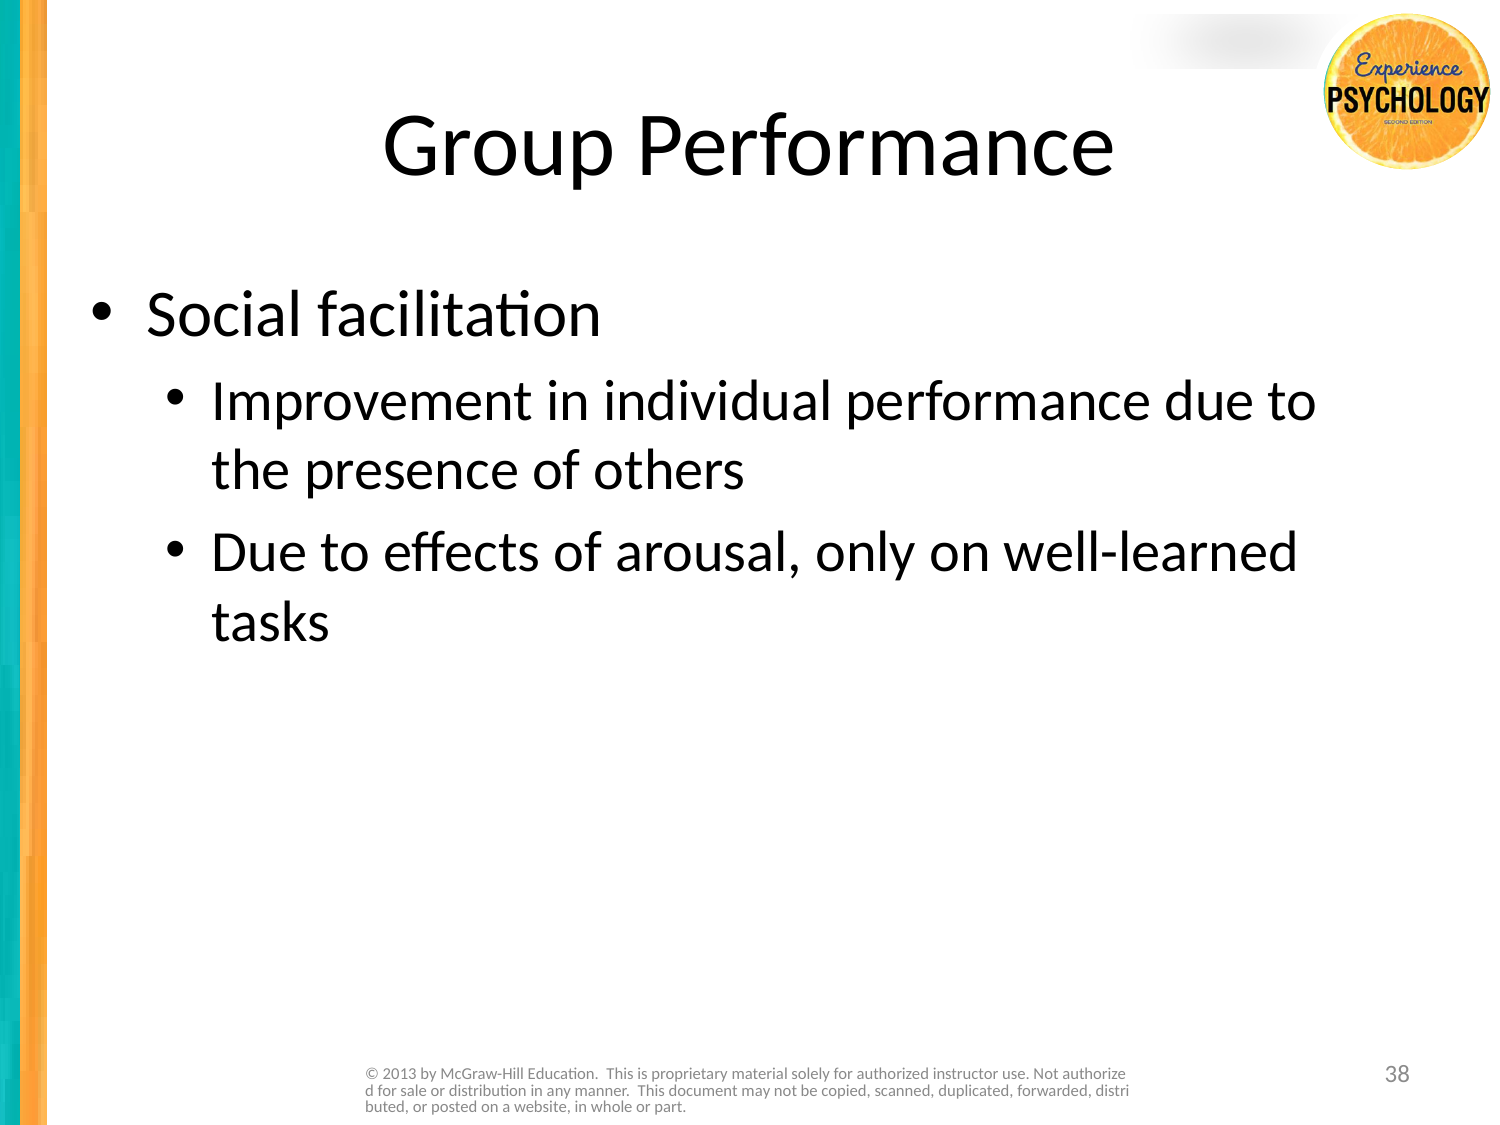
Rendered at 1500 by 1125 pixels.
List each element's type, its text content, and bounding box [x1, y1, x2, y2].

footer © 2013 by McGraw-Hill Education. This is proprietary material solely for authorized instructor use. Not authorized for sale or distribution in any manner. This document may not be copied, scanned, duplicated, forwarded, distributed, or posted on a website, in whole or part. [350, 1042, 1074, 1103]
title Group Performance [75, 45, 1425, 233]
list Social facilitation Improvement in individual performance due to the presence of others Due to effects of arousal, only on well-learned tasks [75, 262, 1425, 1005]
slide_number 38 [1074, 1042, 1425, 1103]
picture [1341, 14, 1490, 167]
picture [0, 0, 47, 1125]
